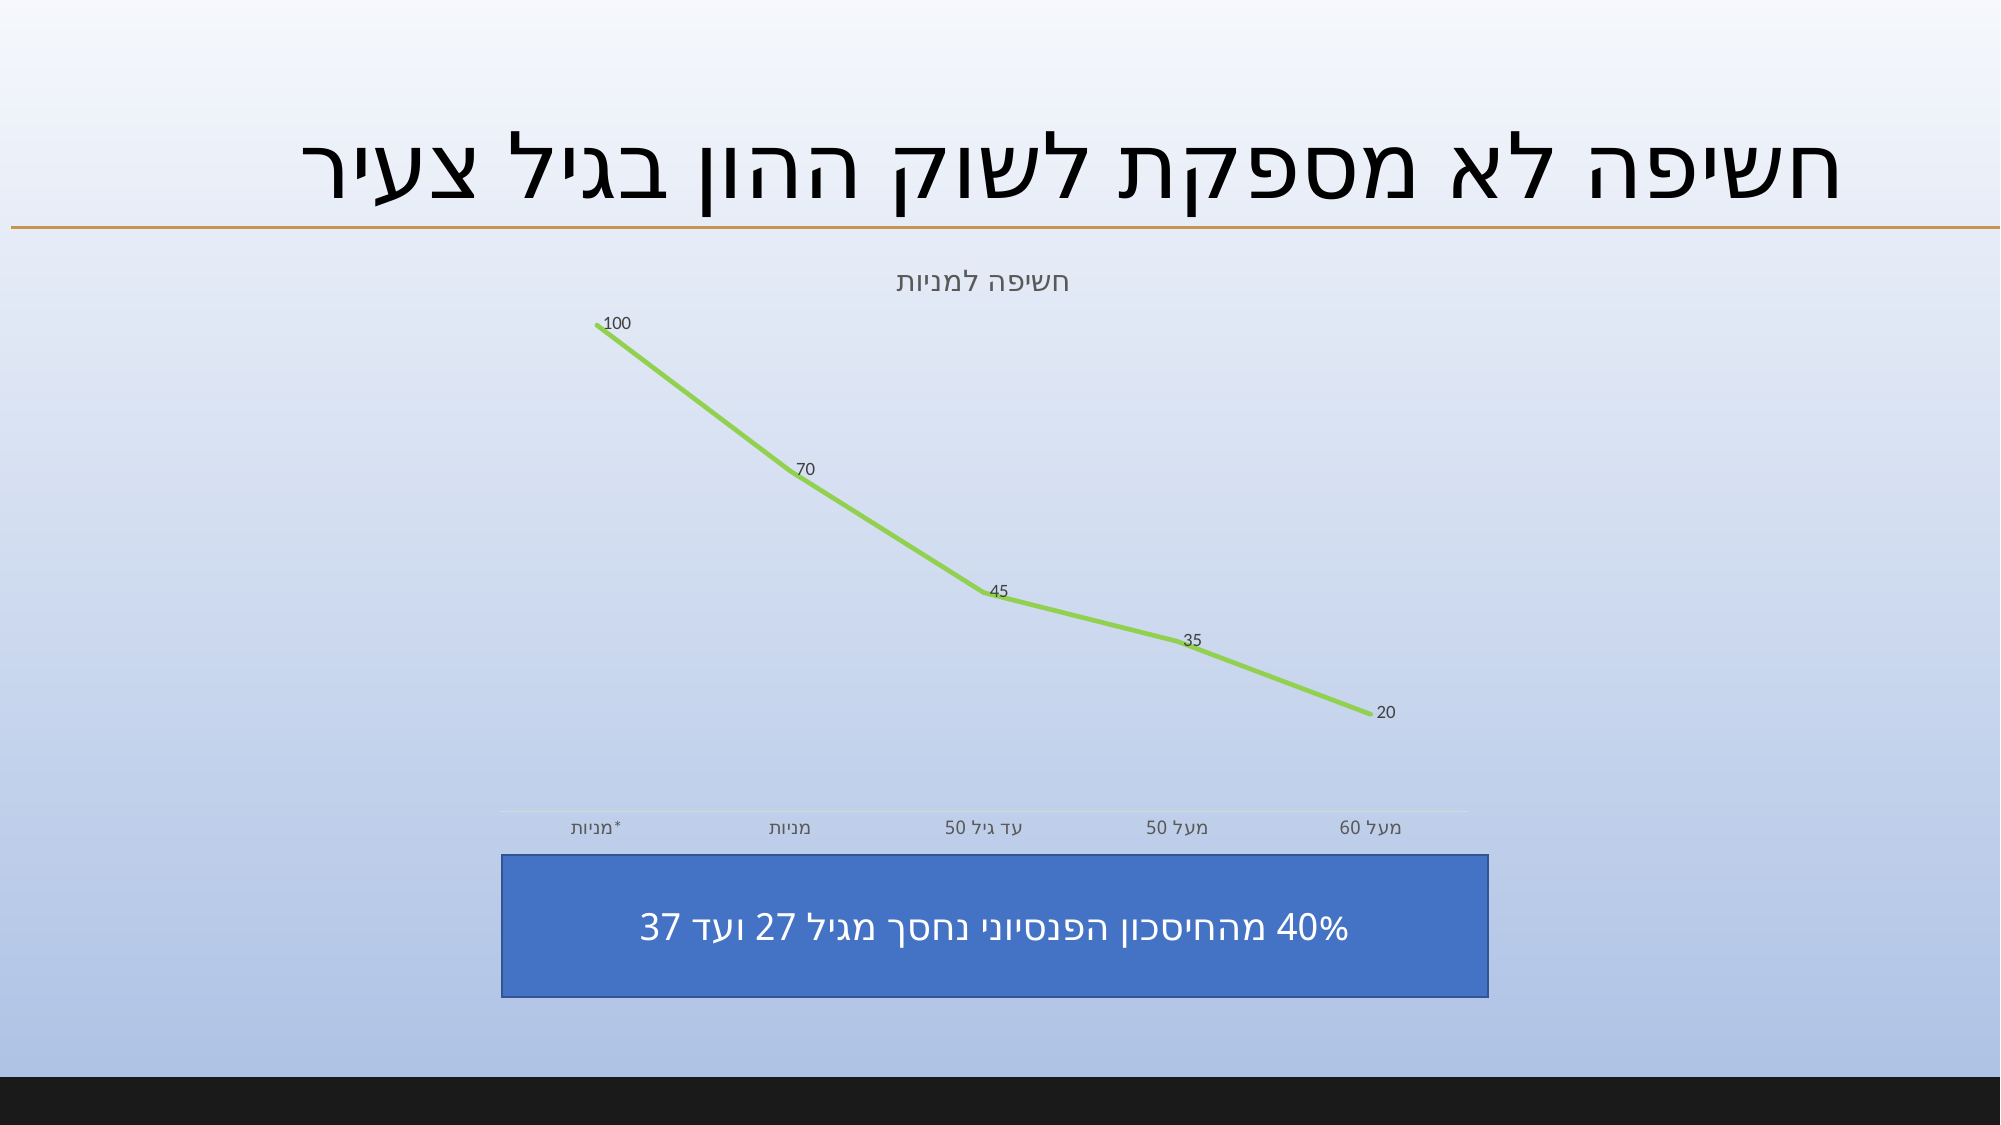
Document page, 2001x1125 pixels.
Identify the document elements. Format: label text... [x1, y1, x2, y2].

title חשיפה לא מספקת לשוק ההון בגיל צעיר [137, 59, 1863, 278]
text_box 40% מהחיסכון הפנסיוני נחסך מגיל 27 ועד 37 [501, 854, 1489, 998]
chart [479, 235, 1488, 855]
